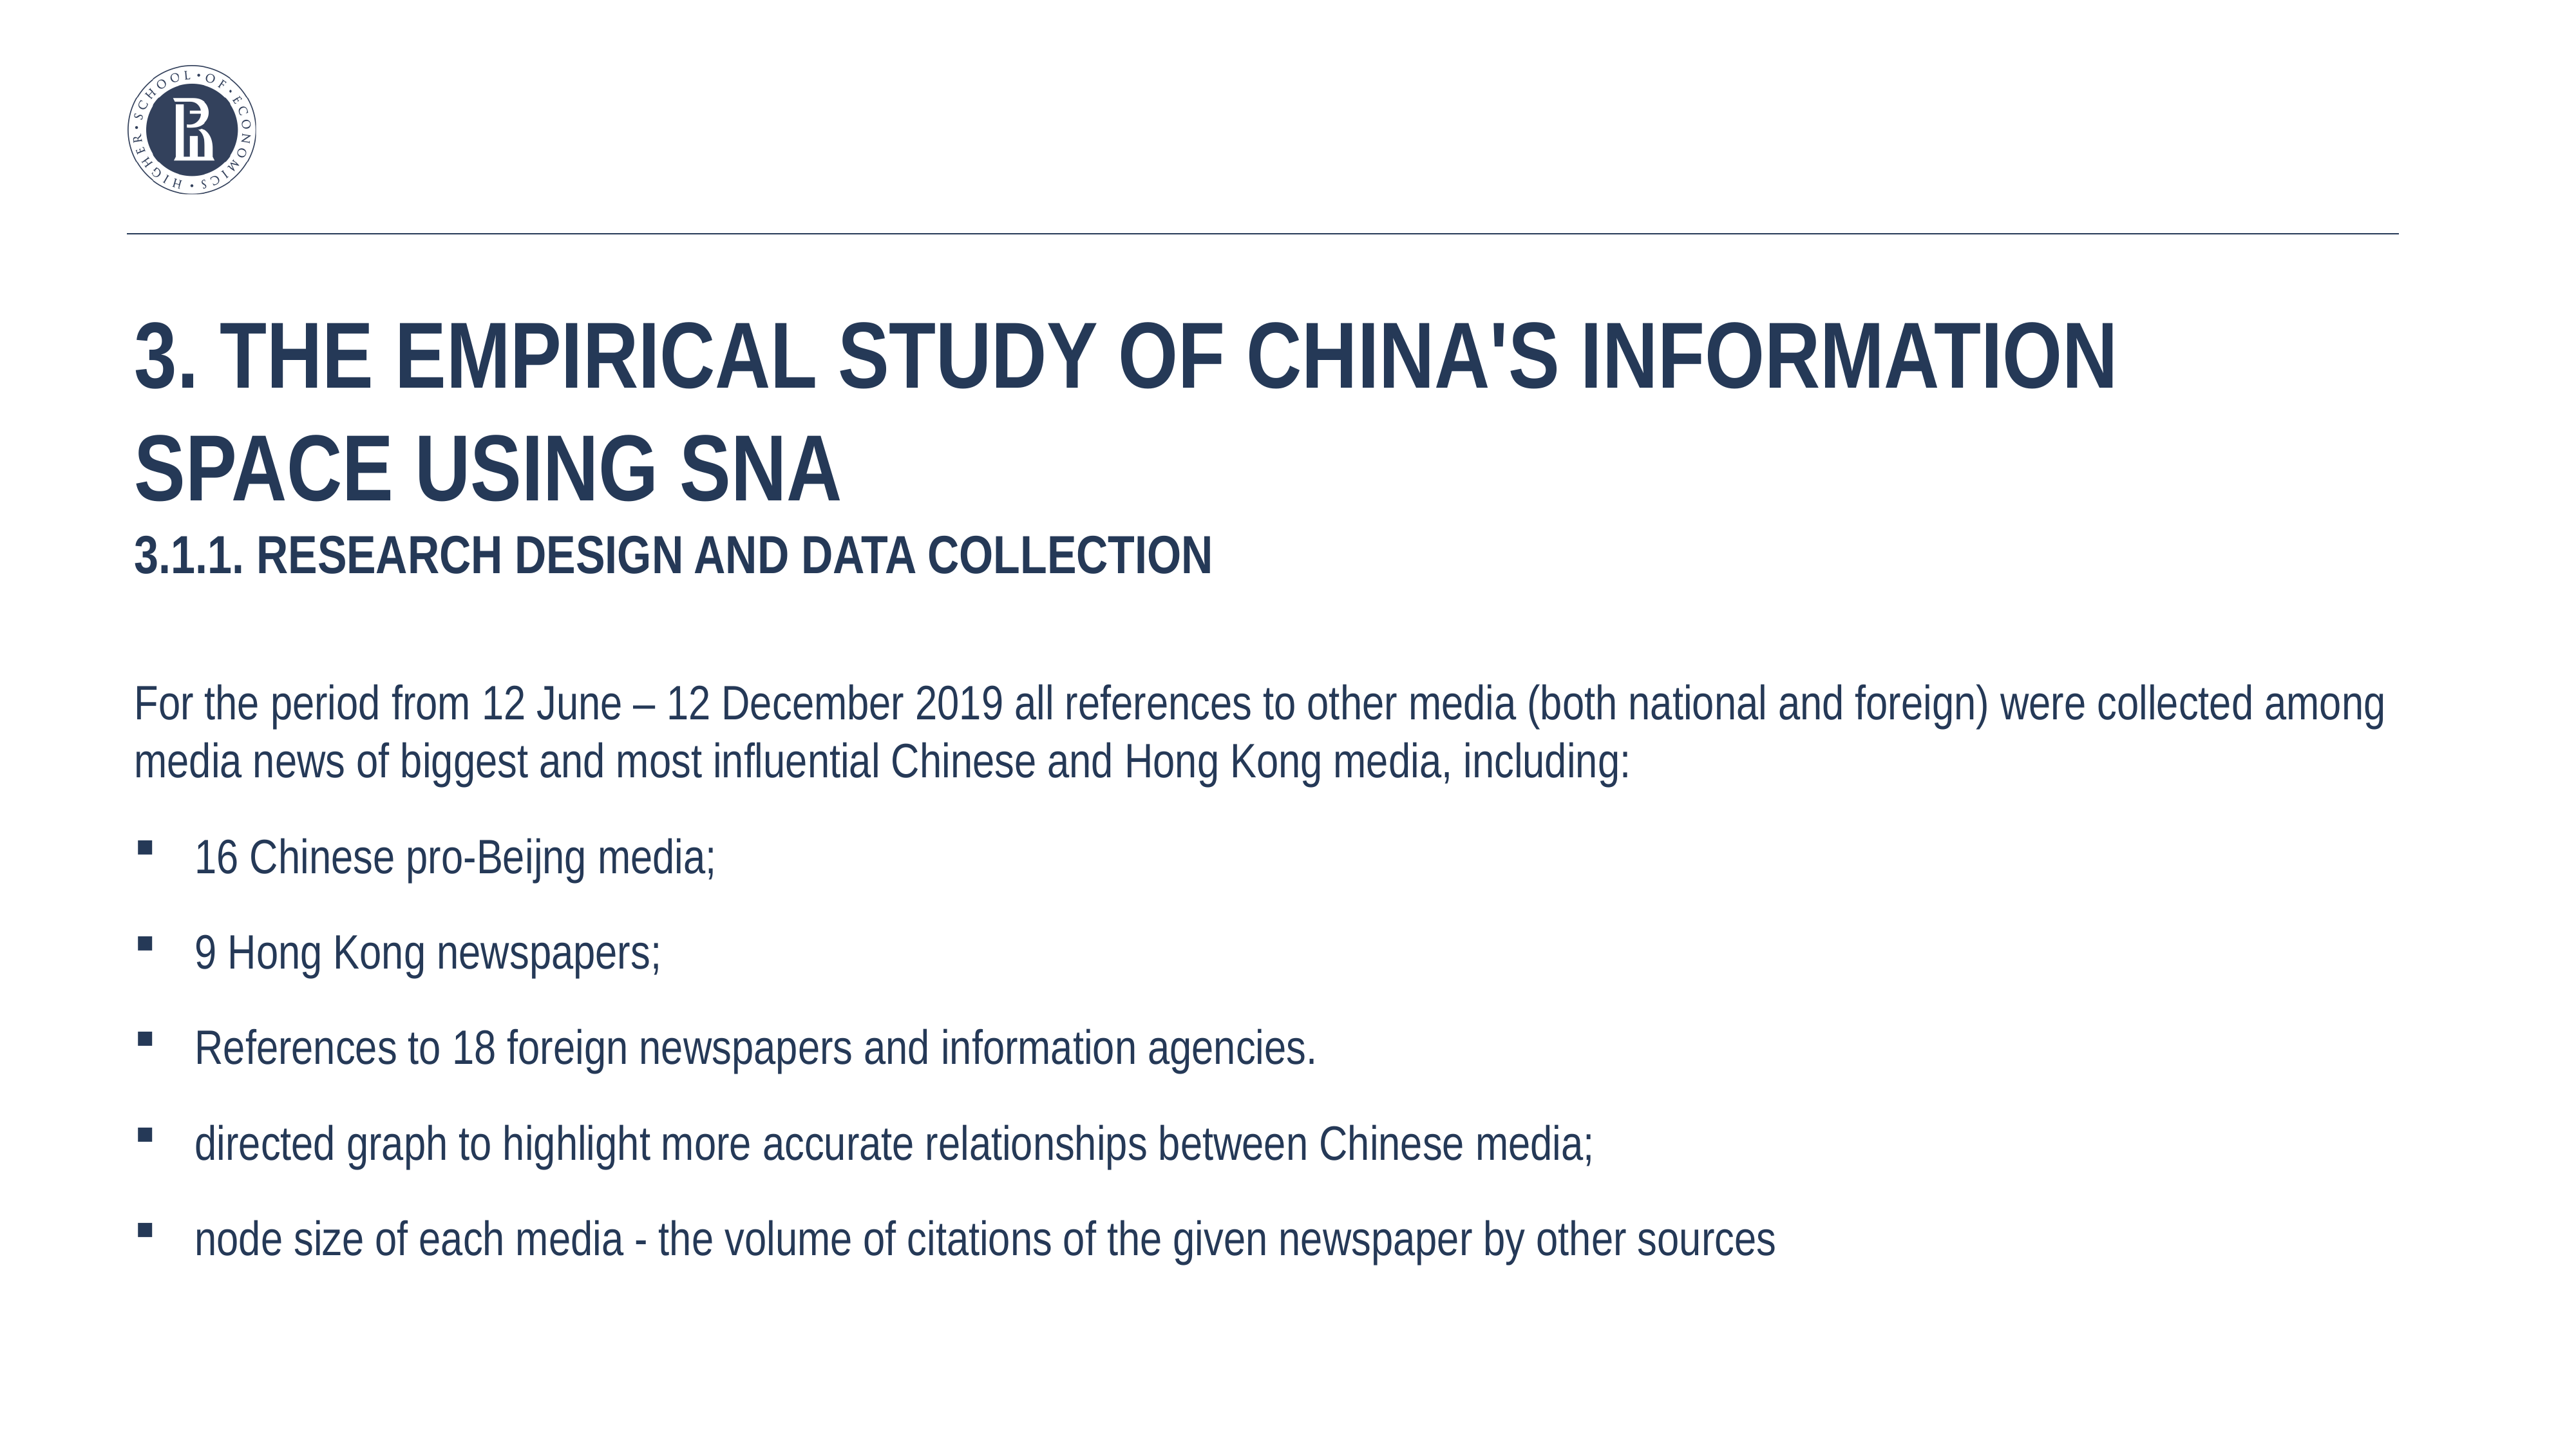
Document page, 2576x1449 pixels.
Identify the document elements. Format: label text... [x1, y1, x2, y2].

picture [128, 65, 256, 194]
text_box 3. The empirical study of China's information space using SNA 3.1.1. Research design and data collection [126, 287, 2399, 531]
text_box For the period from 12 June – 12 December 2019 all references to other media (both national and foreign) were collected among media news of biggest and most influential Chinese and Hong Kong media, including: 16 Chinese pro-Beijng media; 9 Hong Kong newspapers; References to 18 foreign newspapers and information agencies. directed graph to highlight more accurate relationships between Chinese media; node size of each media - the volume of citations of the given newspaper by other sources [126, 664, 2497, 1176]
